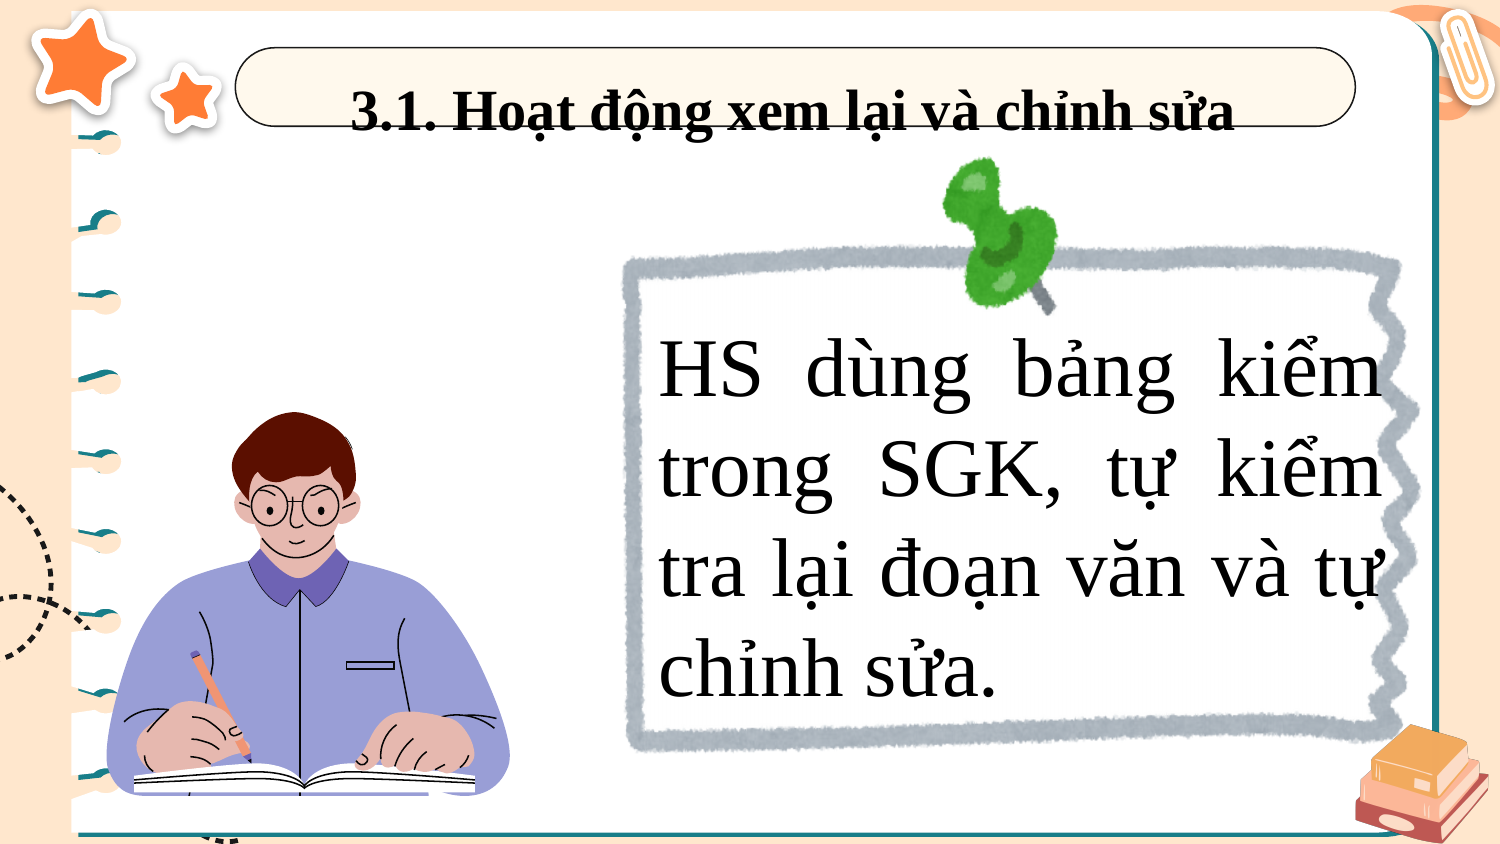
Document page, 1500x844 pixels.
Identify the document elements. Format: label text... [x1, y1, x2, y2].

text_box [32, 17, 123, 109]
text_box [619, 154, 1424, 756]
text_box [158, 72, 214, 128]
text_box [1355, 724, 1489, 844]
text_box 3.1. Hoạt động xem lại và chỉnh sửa [235, 30, 1367, 150]
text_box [101, 411, 516, 797]
text_box HS dùng bảng kiểm trong SGK, tự kiểm tra lại đoạn văn và tự chỉnh sửa. [643, 306, 1399, 721]
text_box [1423, 36, 1500, 79]
